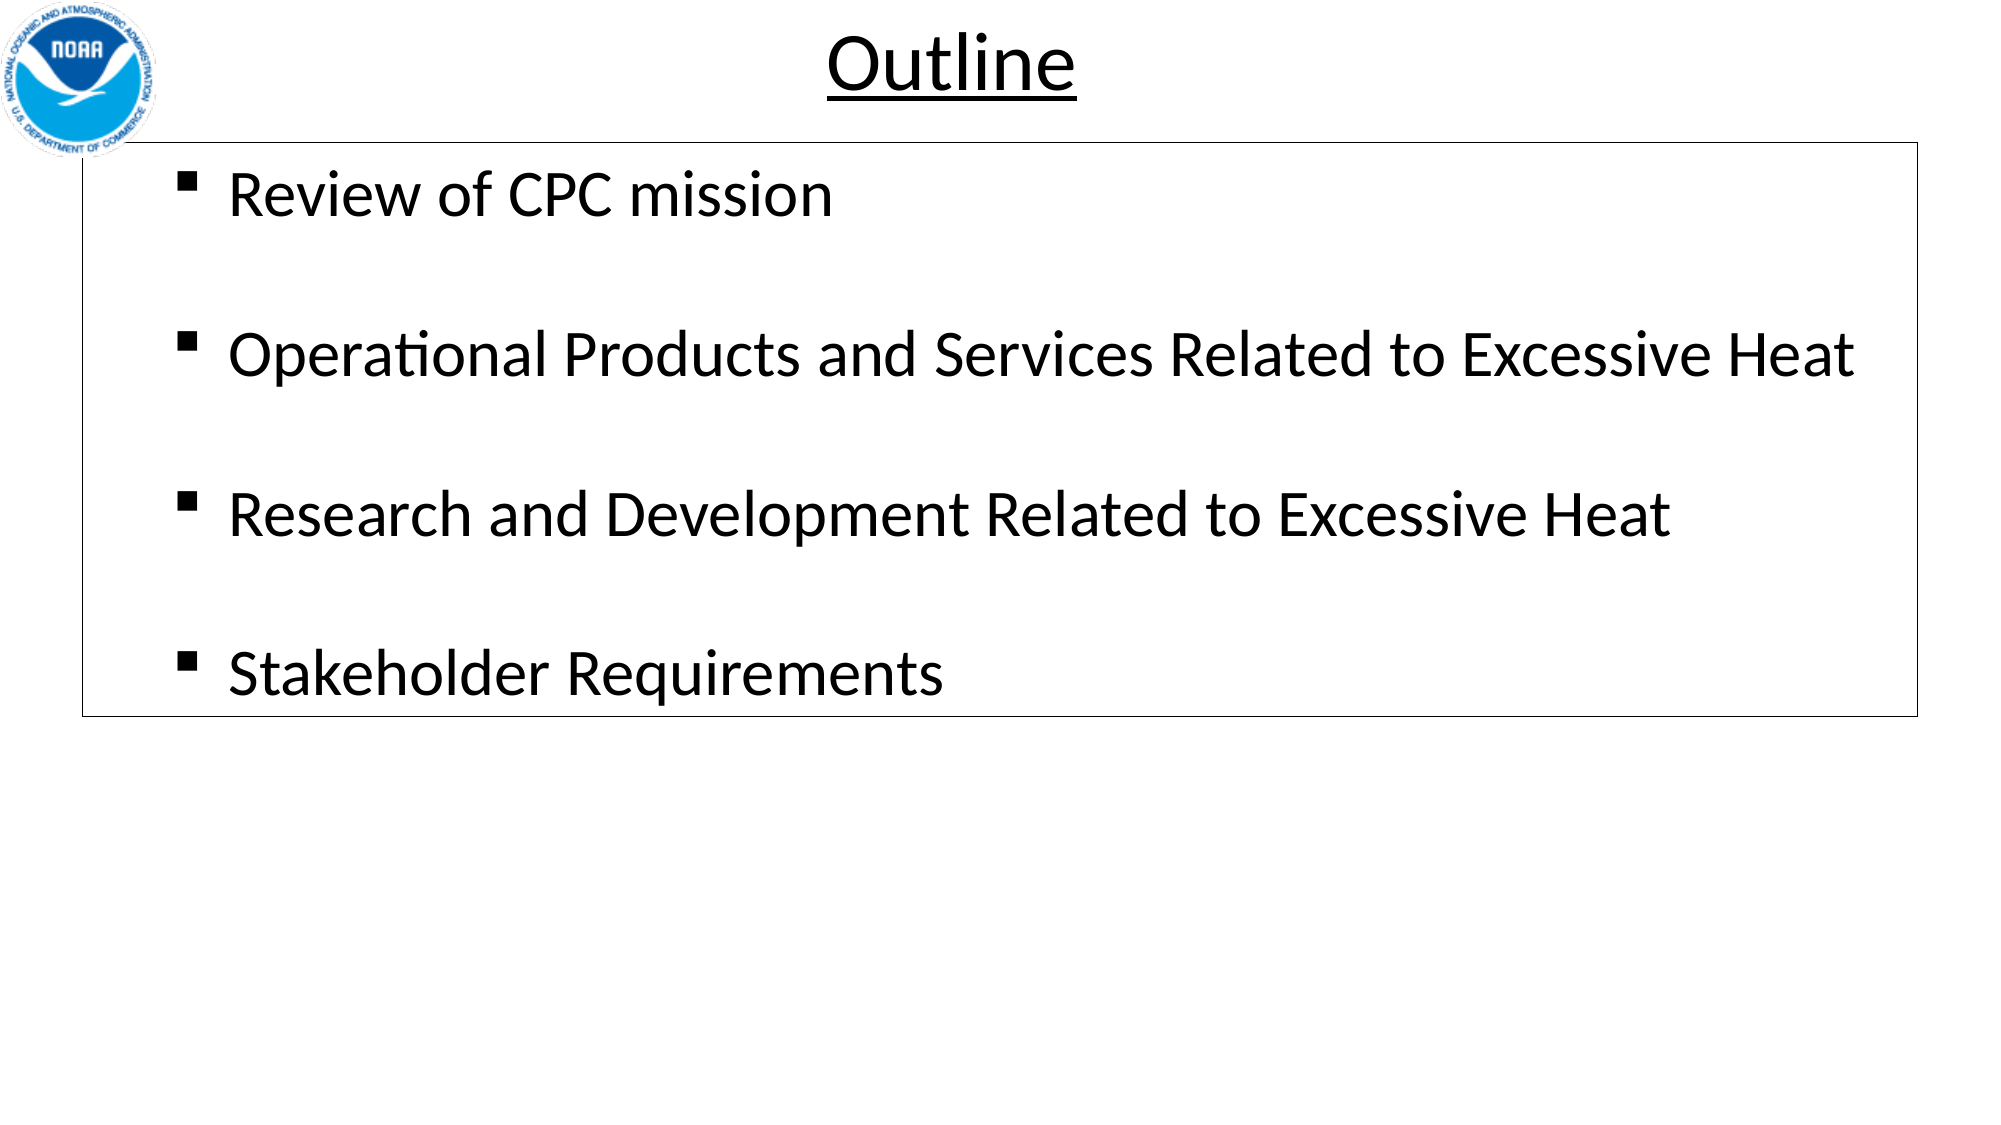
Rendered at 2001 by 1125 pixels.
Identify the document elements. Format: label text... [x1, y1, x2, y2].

picture [0, 1, 157, 158]
text_box Review of CPC mission Operational Products and Services Related to Excessive Heat Research and Development Related to Excessive Heat Stakeholder Requirements [82, 142, 1918, 717]
text_box Outline [812, 0, 1092, 115]
